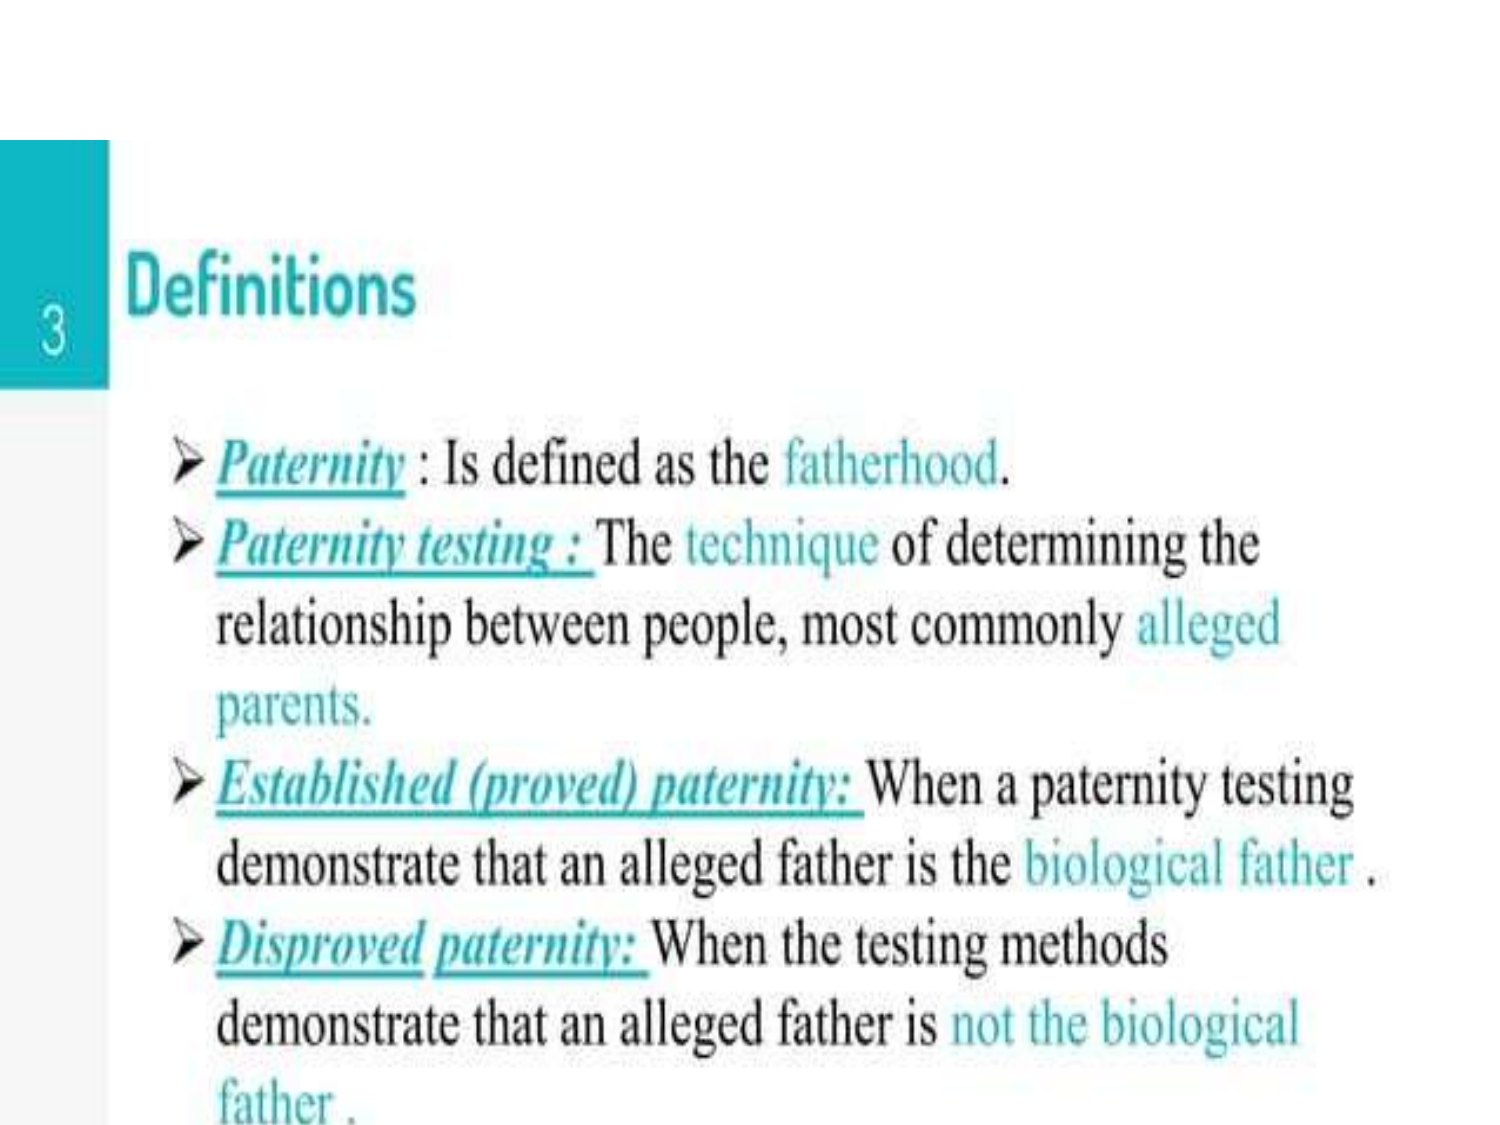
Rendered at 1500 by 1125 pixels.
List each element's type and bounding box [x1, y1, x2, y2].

picture [0, 139, 1500, 1125]
